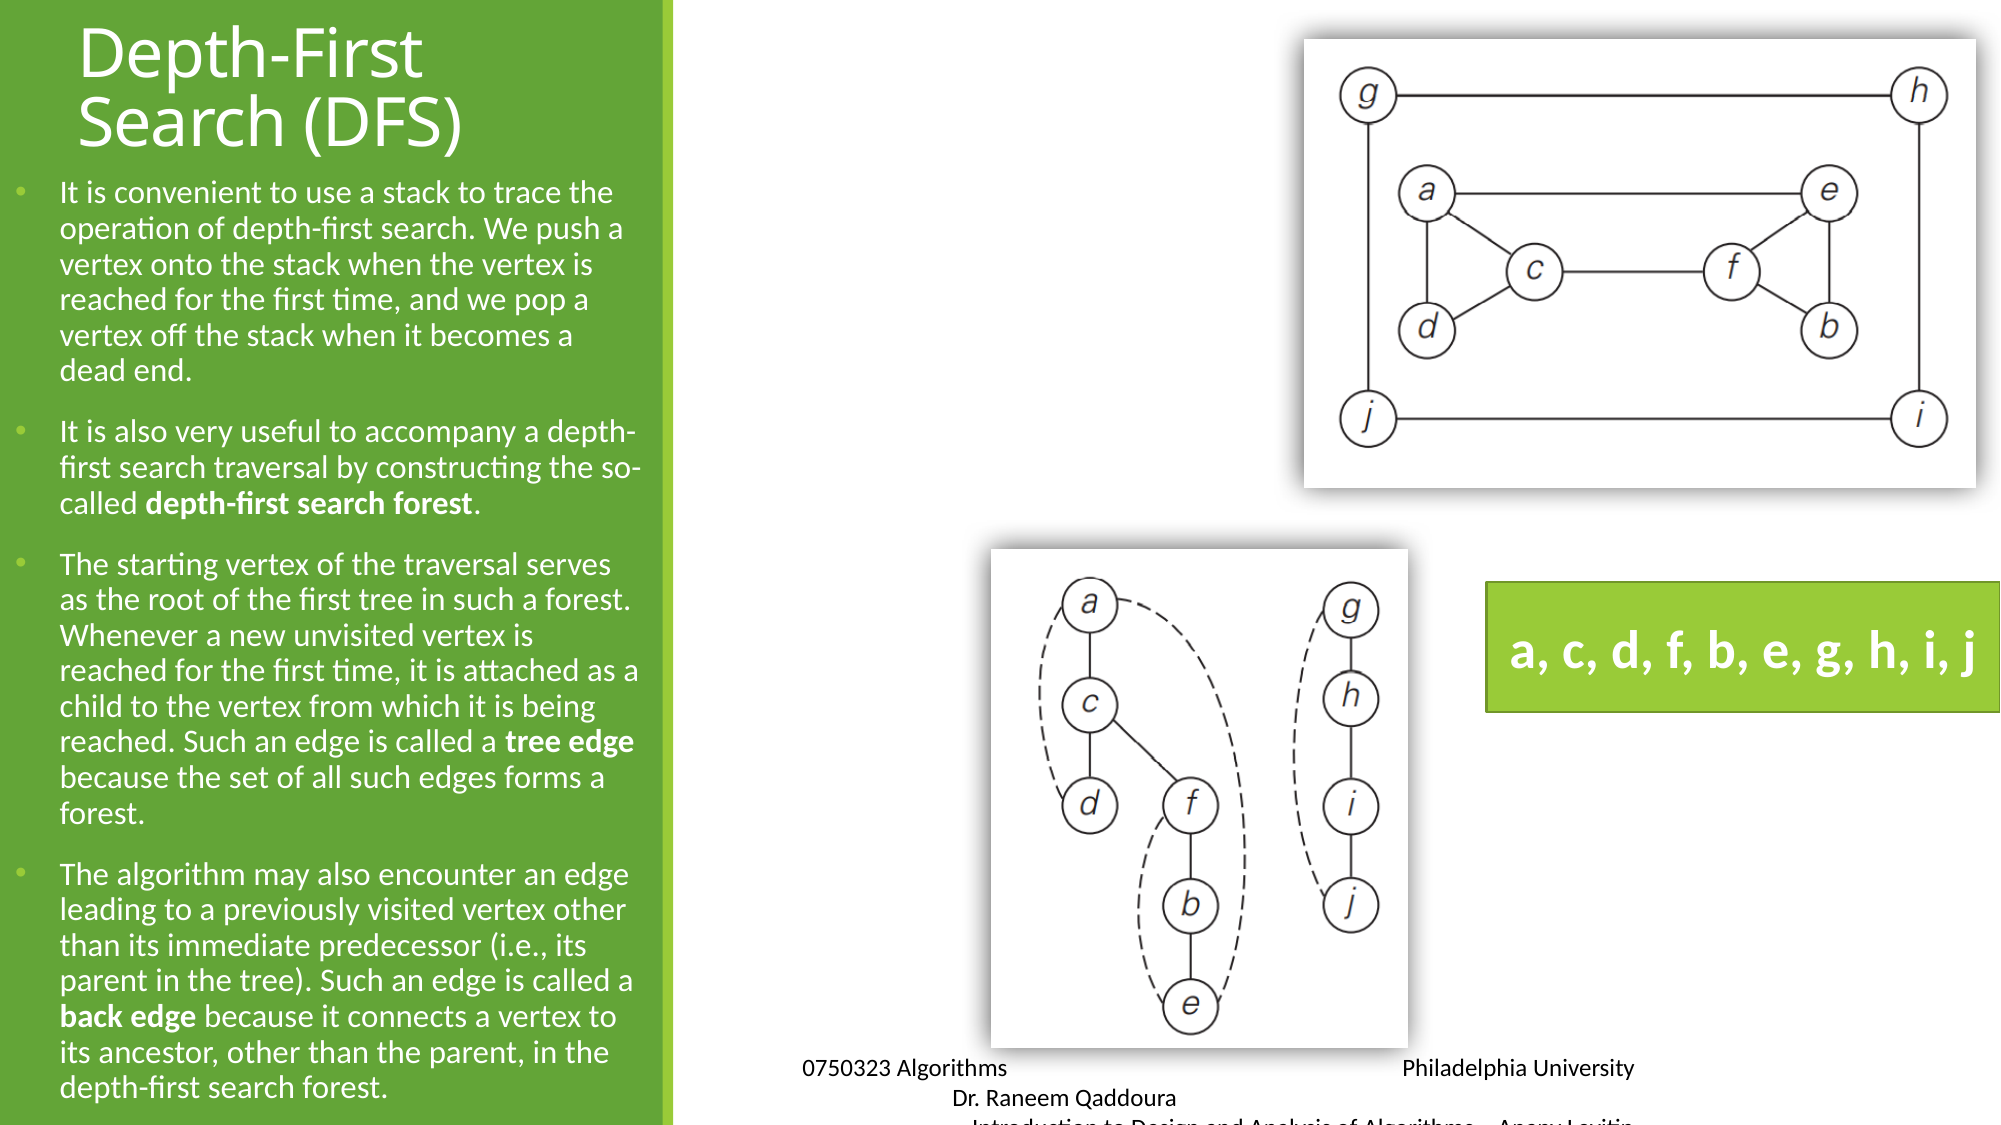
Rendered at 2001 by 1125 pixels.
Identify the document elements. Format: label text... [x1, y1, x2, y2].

text_box a, c, d, f, b, e, g, h, i, j [1485, 581, 2000, 713]
title Depth-First Search (DFS) [62, 13, 588, 168]
list It is convenient to use a stack to trace the operation of depth-first search. We push a vertex onto the stack when the vertex is reached for the first time, and we pop a vertex off the stack when it becomes a dead end. It is also very useful to accompany a depth-first search traversal by constructing the so-called depth-first search forest. The starting vertex of the traversal serves as the root of the first tree in such a forest. Whenever a new unvisited vertex is reached for the first time, it is attached as a child to the vertex from which it is being reached. Such an edge is called a tree edge because the set of all such edges forms a forest. The algorithm may also encounter an edge leading to a previously visited vertex other than its immediate predecessor (i.e., its parent in the tree). Such an edge is called a back edge because it connects a vertex to its ancestor, other than the parent, in the depth-first search forest. [0, 168, 664, 1114]
picture [1303, 38, 1976, 488]
picture [990, 549, 1408, 1049]
